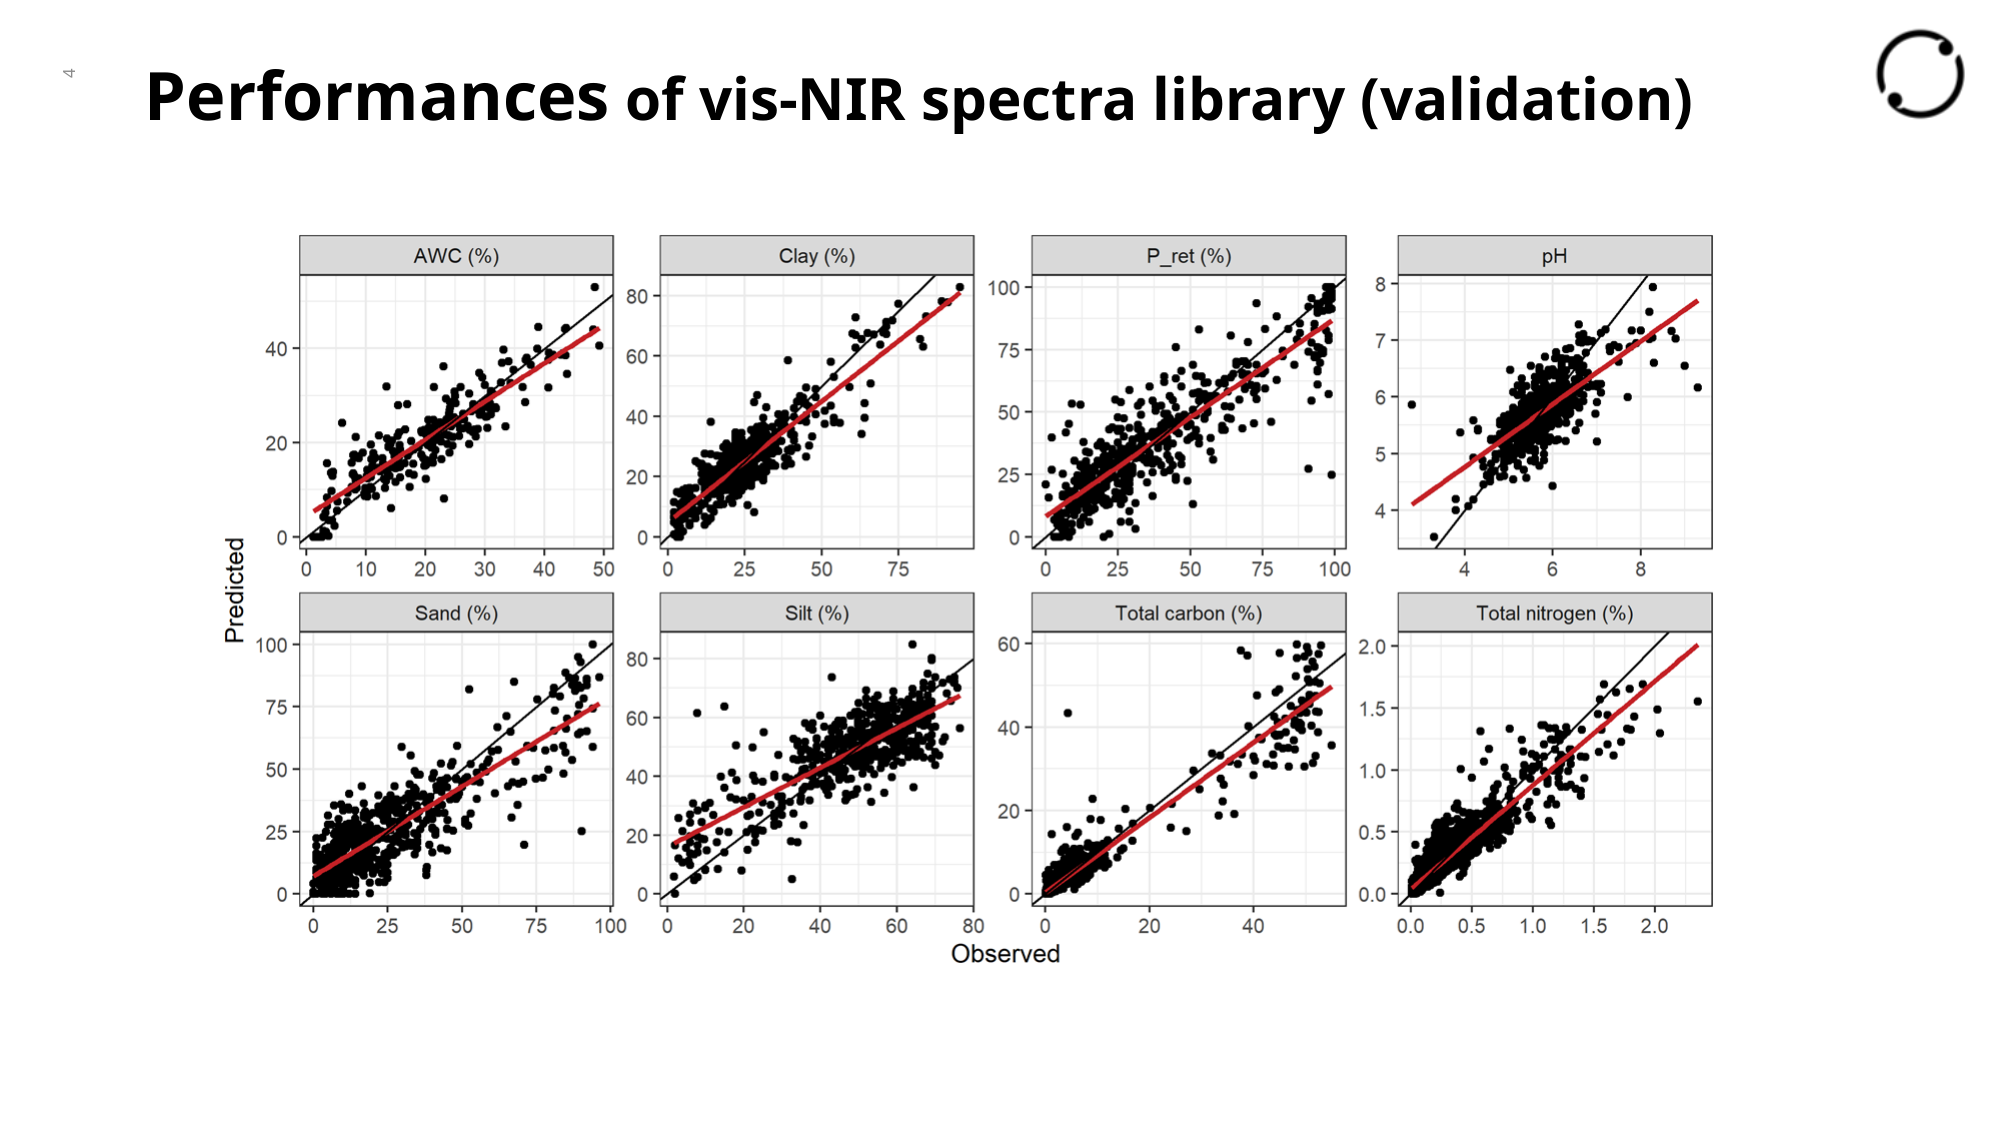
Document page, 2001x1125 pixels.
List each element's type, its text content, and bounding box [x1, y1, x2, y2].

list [212, 223, 1725, 980]
text_box Performances of vis-NIR spectra library (validation) [129, 53, 1768, 133]
picture [1866, 26, 1977, 122]
slide_number 3 [40, 53, 100, 242]
